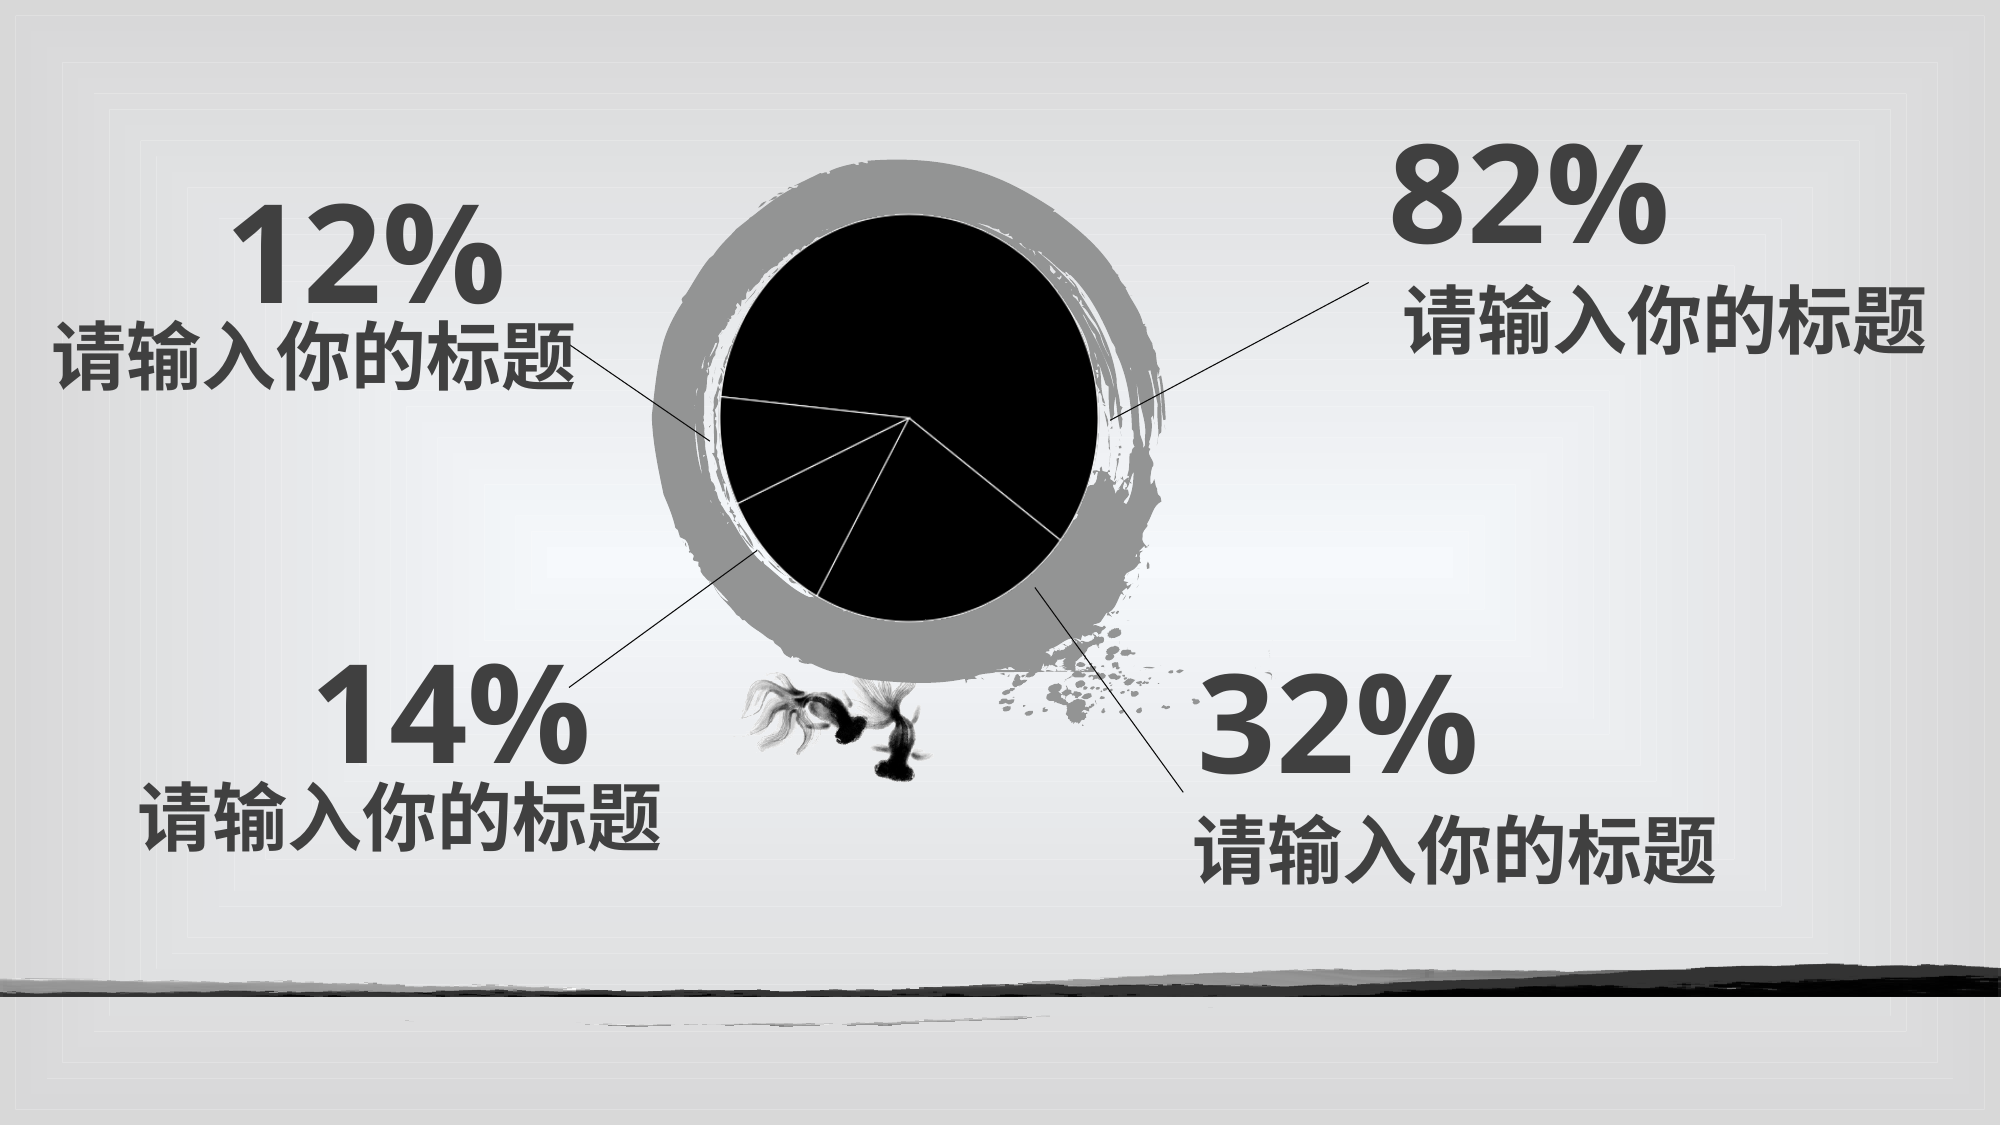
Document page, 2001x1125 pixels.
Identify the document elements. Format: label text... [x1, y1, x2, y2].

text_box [911, 618, 1276, 727]
text_box 请输入你的标题 [1159, 796, 1751, 882]
text_box 12% [70, 158, 662, 338]
text_box 14% [155, 619, 714, 799]
text_box 32% [1042, 628, 1635, 809]
picture [0, 885, 2001, 1125]
text_box [786, 159, 1026, 192]
text_box 82% [1233, 98, 1826, 279]
text_box 请输入你的标题 [103, 762, 696, 868]
text_box 请输入你的标题 [18, 302, 568, 408]
picture [573, 194, 1244, 793]
text_box 请输入你的标题 [1368, 266, 1961, 372]
